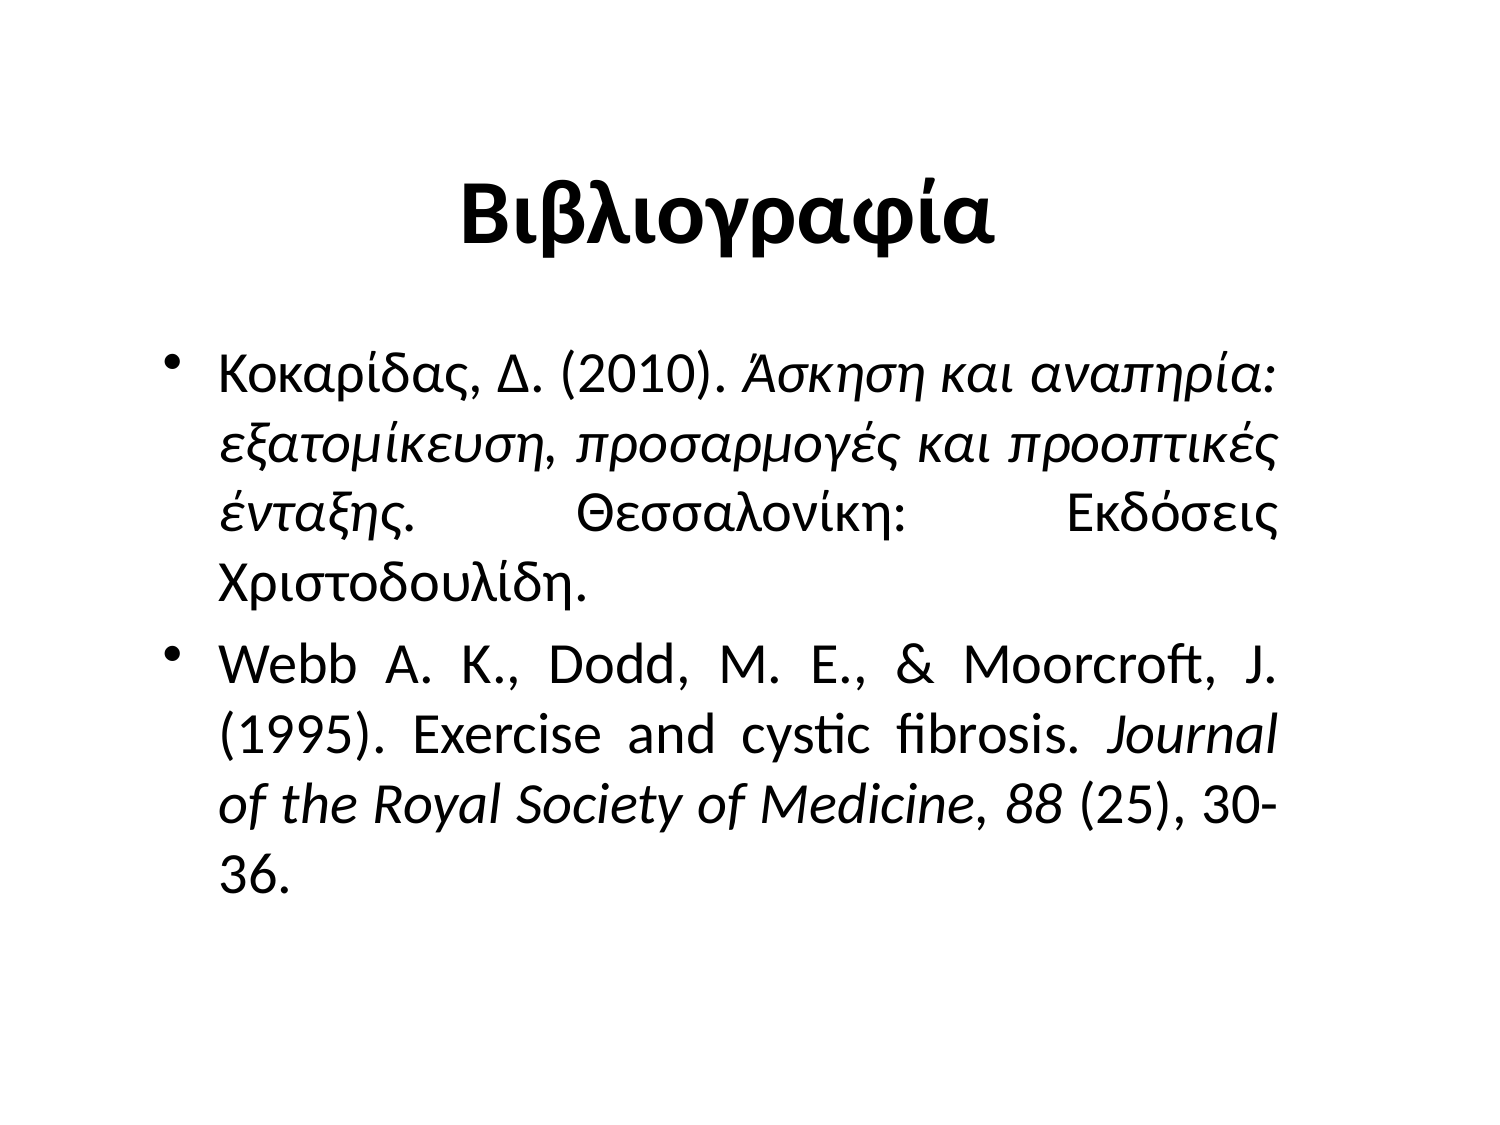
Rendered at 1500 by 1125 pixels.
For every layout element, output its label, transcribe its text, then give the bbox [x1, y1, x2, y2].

text_box Κοκαρίδας, Δ. (2010). Άσκηση και αναπηρία: εξατομίκευση, προσαρμογές και προοπτικές ένταξης. Θεσσαλονίκη: Εκδόσεις Χριστοδουλίδη. Webb A. K., Dodd, M. E., & Moorcroft, J. (1995). Exercise and cystic fibrosis. Journal of the Royal Society of Medicine, 88 (25), 30-36. [147, 326, 1294, 927]
text_box Βιβλιογραφία [53, 113, 1404, 302]
